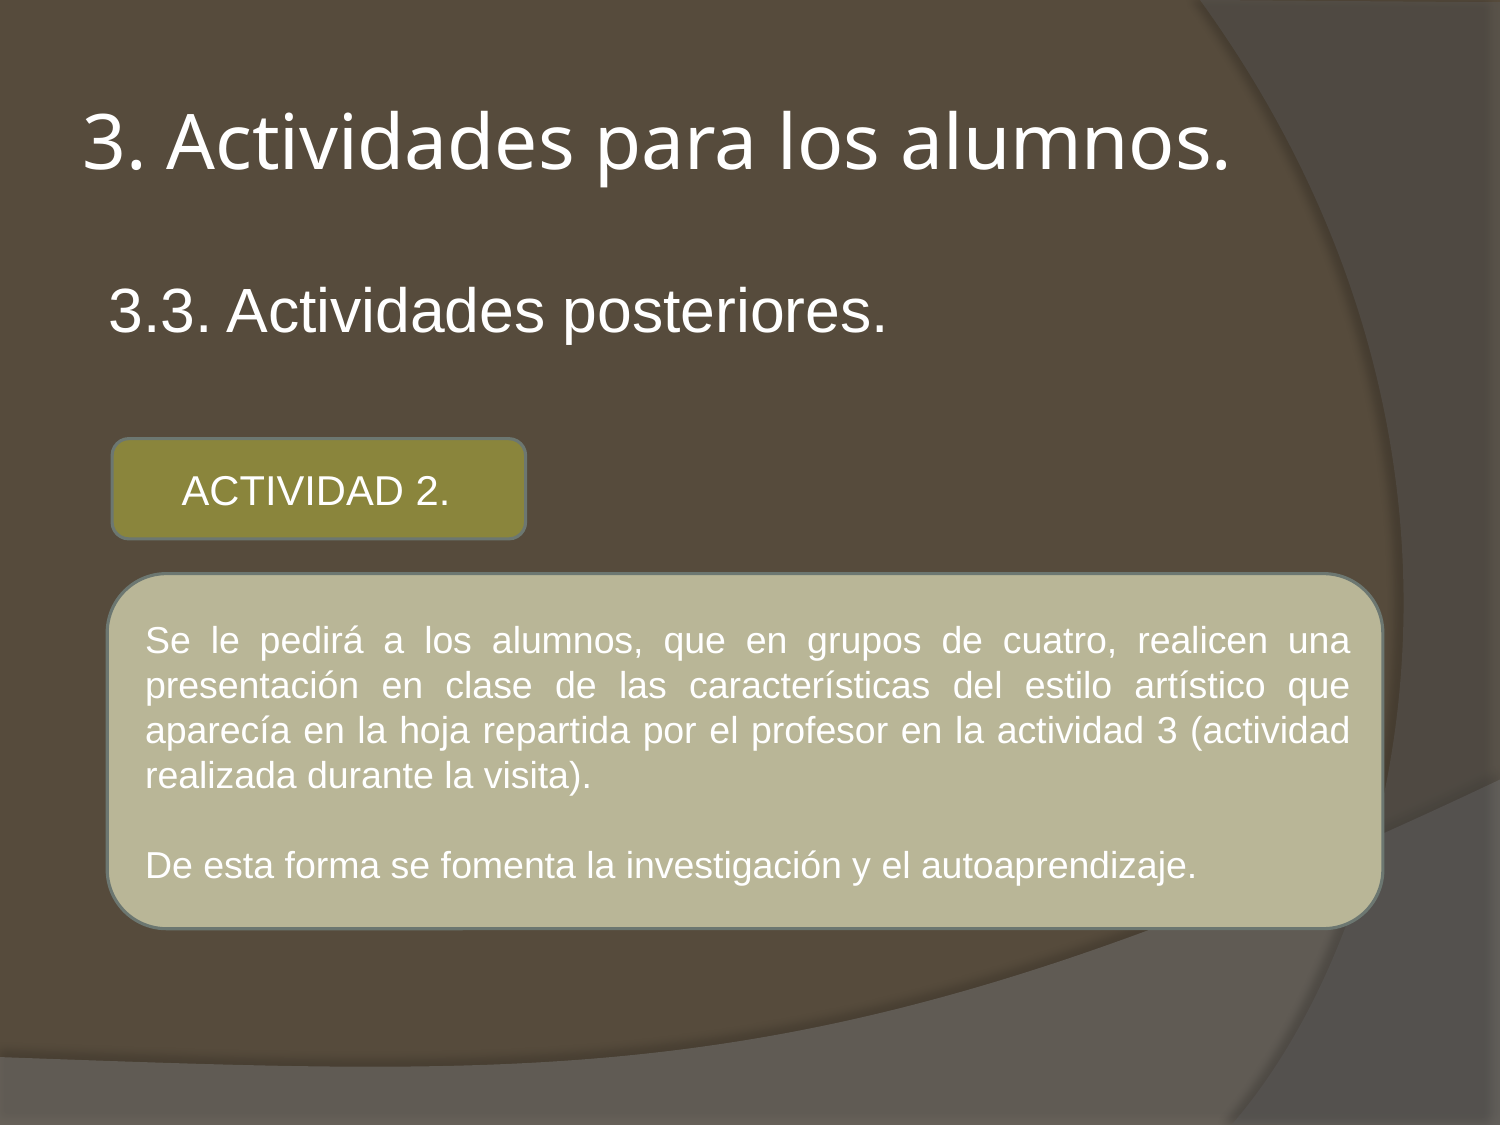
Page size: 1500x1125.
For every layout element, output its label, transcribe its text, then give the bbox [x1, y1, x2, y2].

title 3. Actividades para los alumnos. [75, 45, 1300, 233]
text_box ACTIVIDAD 2. [110, 437, 528, 541]
list 3.3. Actividades posteriores. [75, 262, 1388, 1005]
text_box Se le pedirá a los alumnos, que en grupos de cuatro, realicen una presentación en clase de las características del estilo artístico que aparecía en la hoja repartida por el profesor en la actividad 3 (actividad realizada durante la visita). De esta forma se fomenta la investigación y el autoaprendizaje. [105, 572, 1385, 931]
